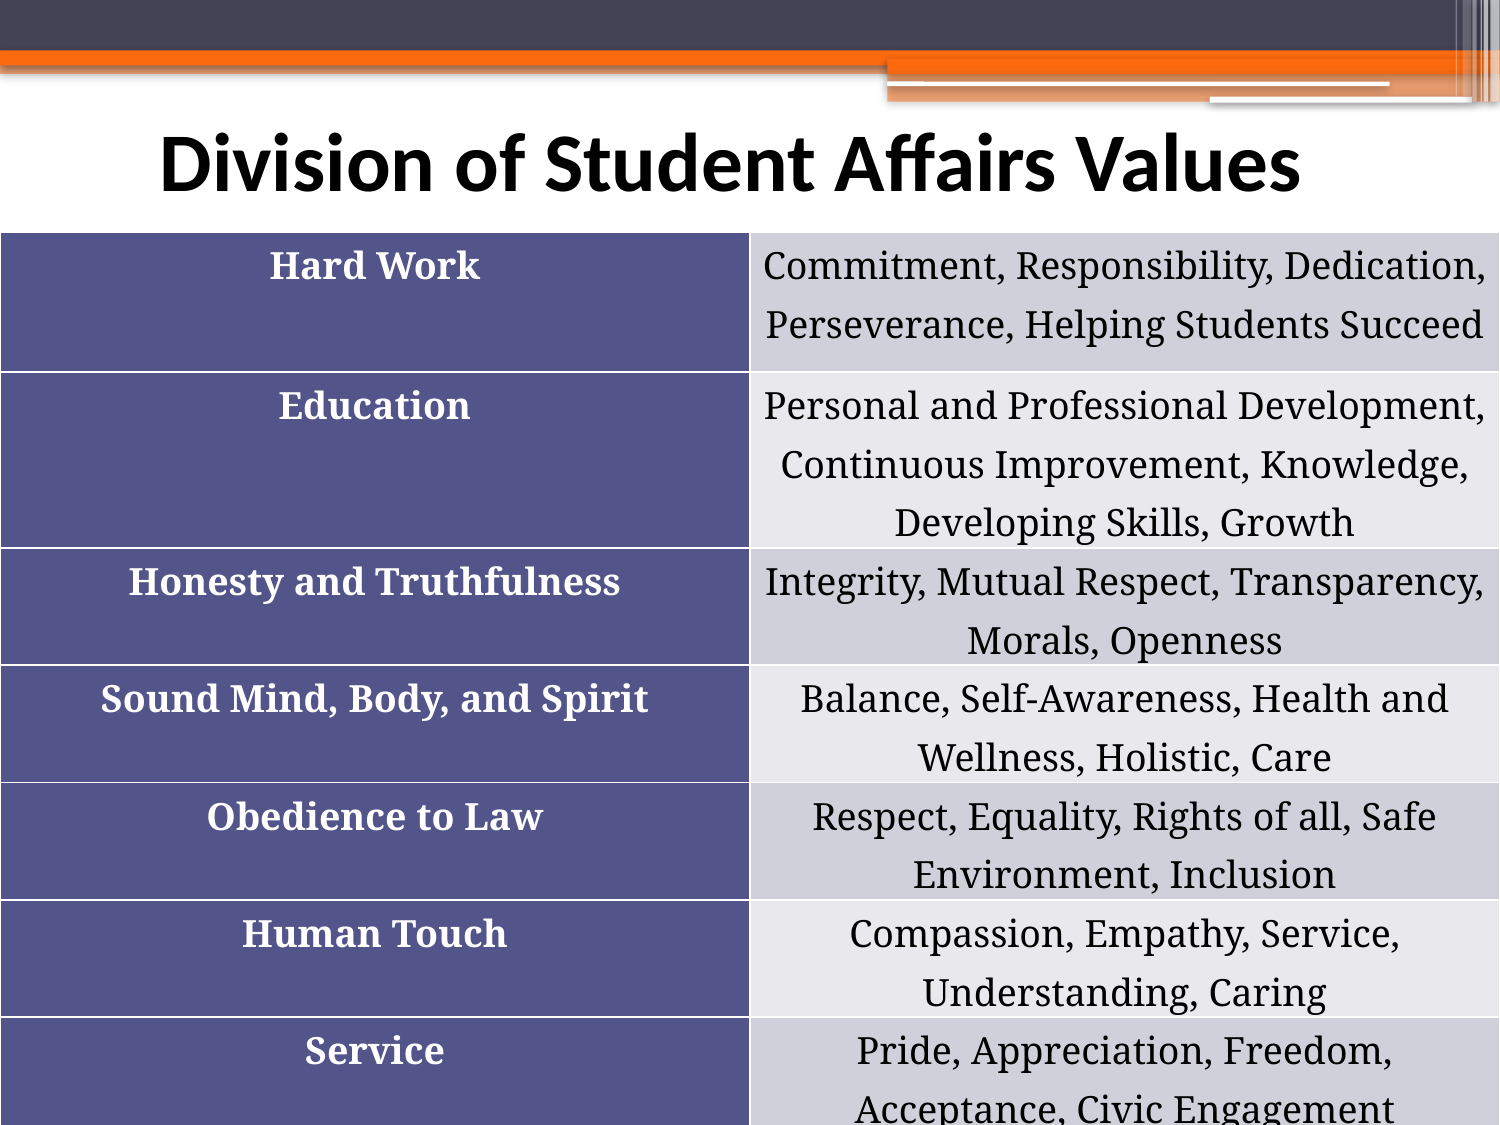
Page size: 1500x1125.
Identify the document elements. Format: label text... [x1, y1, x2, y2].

table_cell Pride, Appreciation, Freedom, Acceptance, Civic Engagement [751, 1018, 1499, 1125]
table_cell Integrity, Mutual Respect, Transparency, Morals, Openness [751, 549, 1499, 664]
table_cell Honesty and Truthfulness [1, 549, 749, 664]
table_cell Compassion, Empathy, Service, Understanding, Caring [751, 901, 1499, 1016]
table_header Hard Work [1, 233, 749, 371]
table_cell Balance, Self-Awareness, Health and Wellness, Holistic, Care [751, 666, 1499, 782]
table_cell Sound Mind, Body, and Spirit [1, 666, 749, 782]
table_cell Human Touch [1, 901, 749, 1016]
table_cell Education [1, 373, 749, 547]
table_cell Service [1, 1018, 749, 1125]
table_cell Personal and Professional Development, Continuous Improvement, Knowledge, Developing Skills, Growth [751, 373, 1499, 547]
table_cell Respect, Equality, Rights of all, Safe Environment, Inclusion [751, 783, 1499, 899]
text_box Division of Student Affairs Values [144, 100, 1318, 216]
table_header Commitment, Responsibility, Dedication, Perseverance, Helping Students Succeed [751, 233, 1499, 371]
table_cell Obedience to Law [1, 783, 749, 899]
